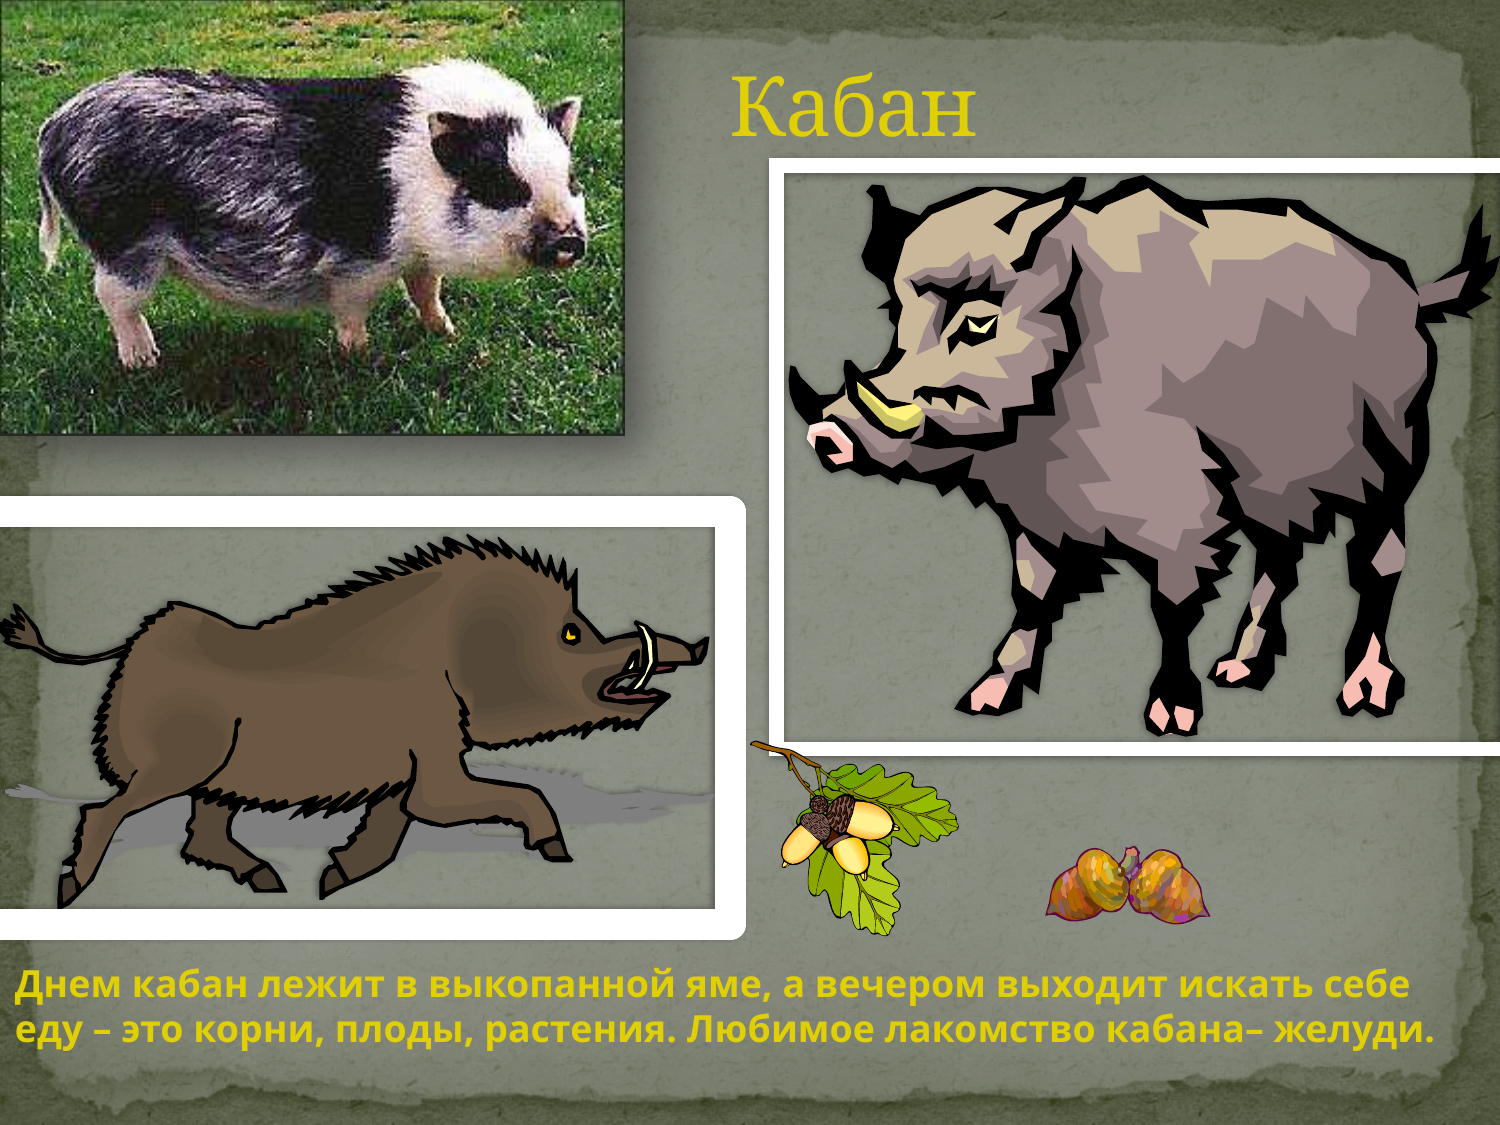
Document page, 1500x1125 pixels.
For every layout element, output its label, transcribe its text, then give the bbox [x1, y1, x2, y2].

text_box Днем кабан лежит в выкопанной яме, а вечером выходит искать себе еду – это корни, плоды, растения. Любимое лакомство кабана– желуди. [0, 952, 1500, 1057]
title Кабан [714, 45, 1425, 161]
picture [1047, 847, 1209, 924]
picture [0, 527, 715, 909]
picture [750, 174, 1500, 938]
picture [0, 0, 625, 436]
